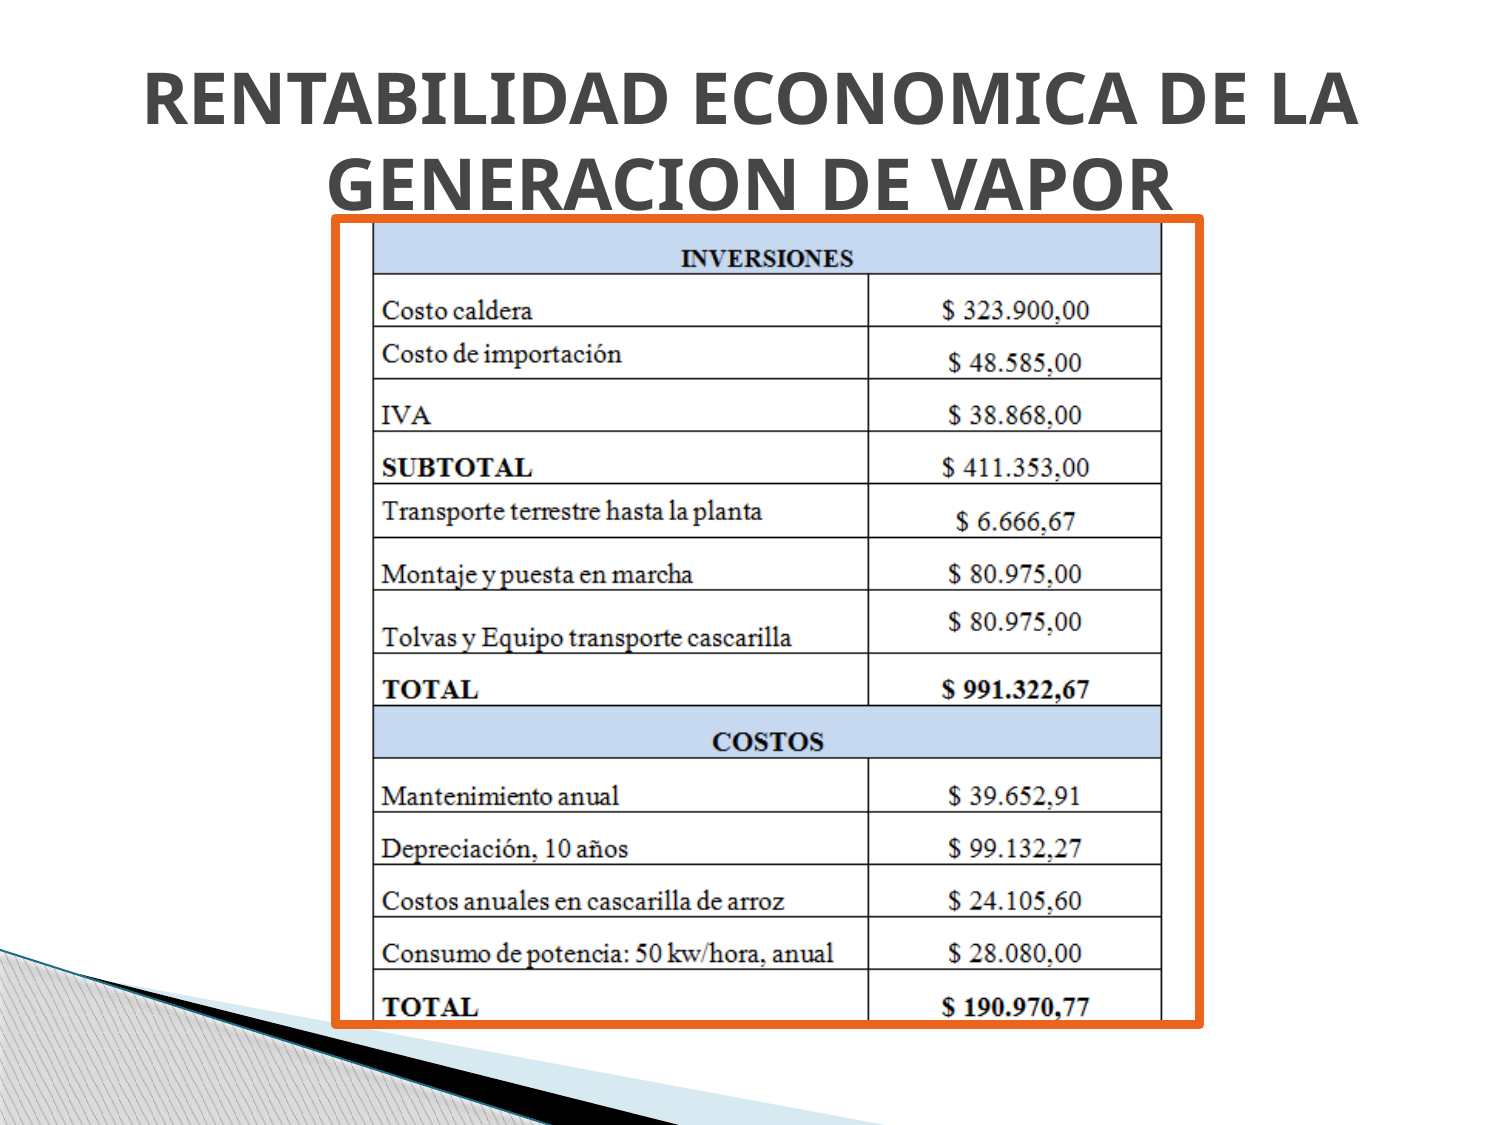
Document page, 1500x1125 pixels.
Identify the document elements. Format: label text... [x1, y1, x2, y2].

picture [339, 222, 1196, 1021]
title RENTABILIDAD ECONOMICA DE LA GENERACION DE VAPOR [75, 45, 1425, 233]
